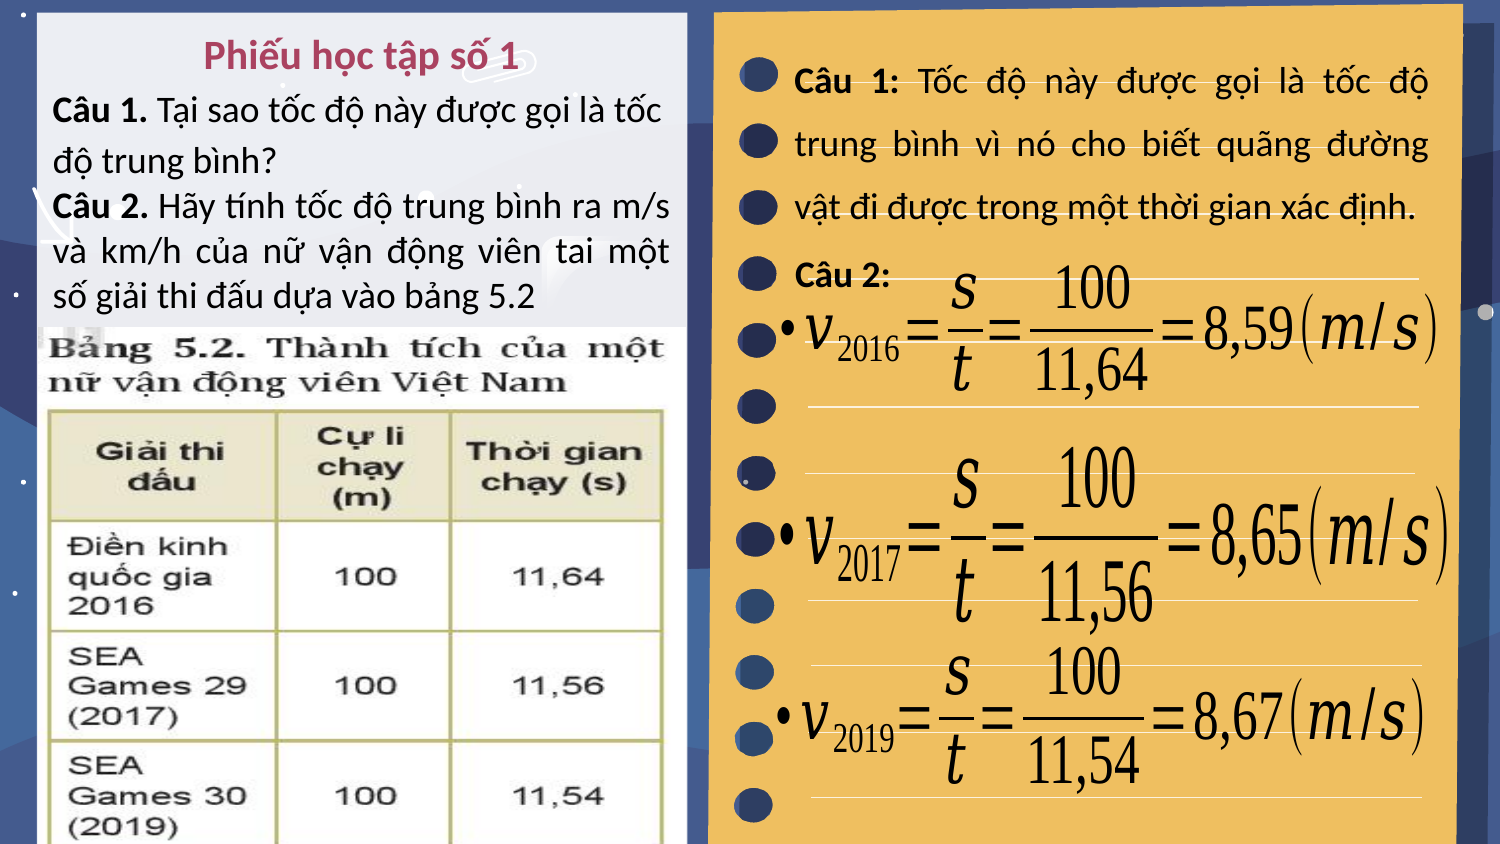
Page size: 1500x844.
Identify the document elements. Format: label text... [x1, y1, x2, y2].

picture [37, 326, 686, 844]
text_box Câu 1: Tốc độ này được gọi là tốc độ trung bình vì nó cho biết quãng đường vật đi được trong một thời gian xác định. [779, 30, 1445, 234]
picture [541, 235, 686, 324]
text_box Phiếu học tập số 1 Câu 1. Tại sao tốc độ này được gọi là tốc độ trung bình? Câu 2. Hãy tính tốc độ trung bình ra m/s và km/h của nữ vận động viên tai một số giải thi đấu dựa vào bảng 5.2 [38, 13, 686, 324]
text_box Câu 2: [780, 236, 935, 303]
